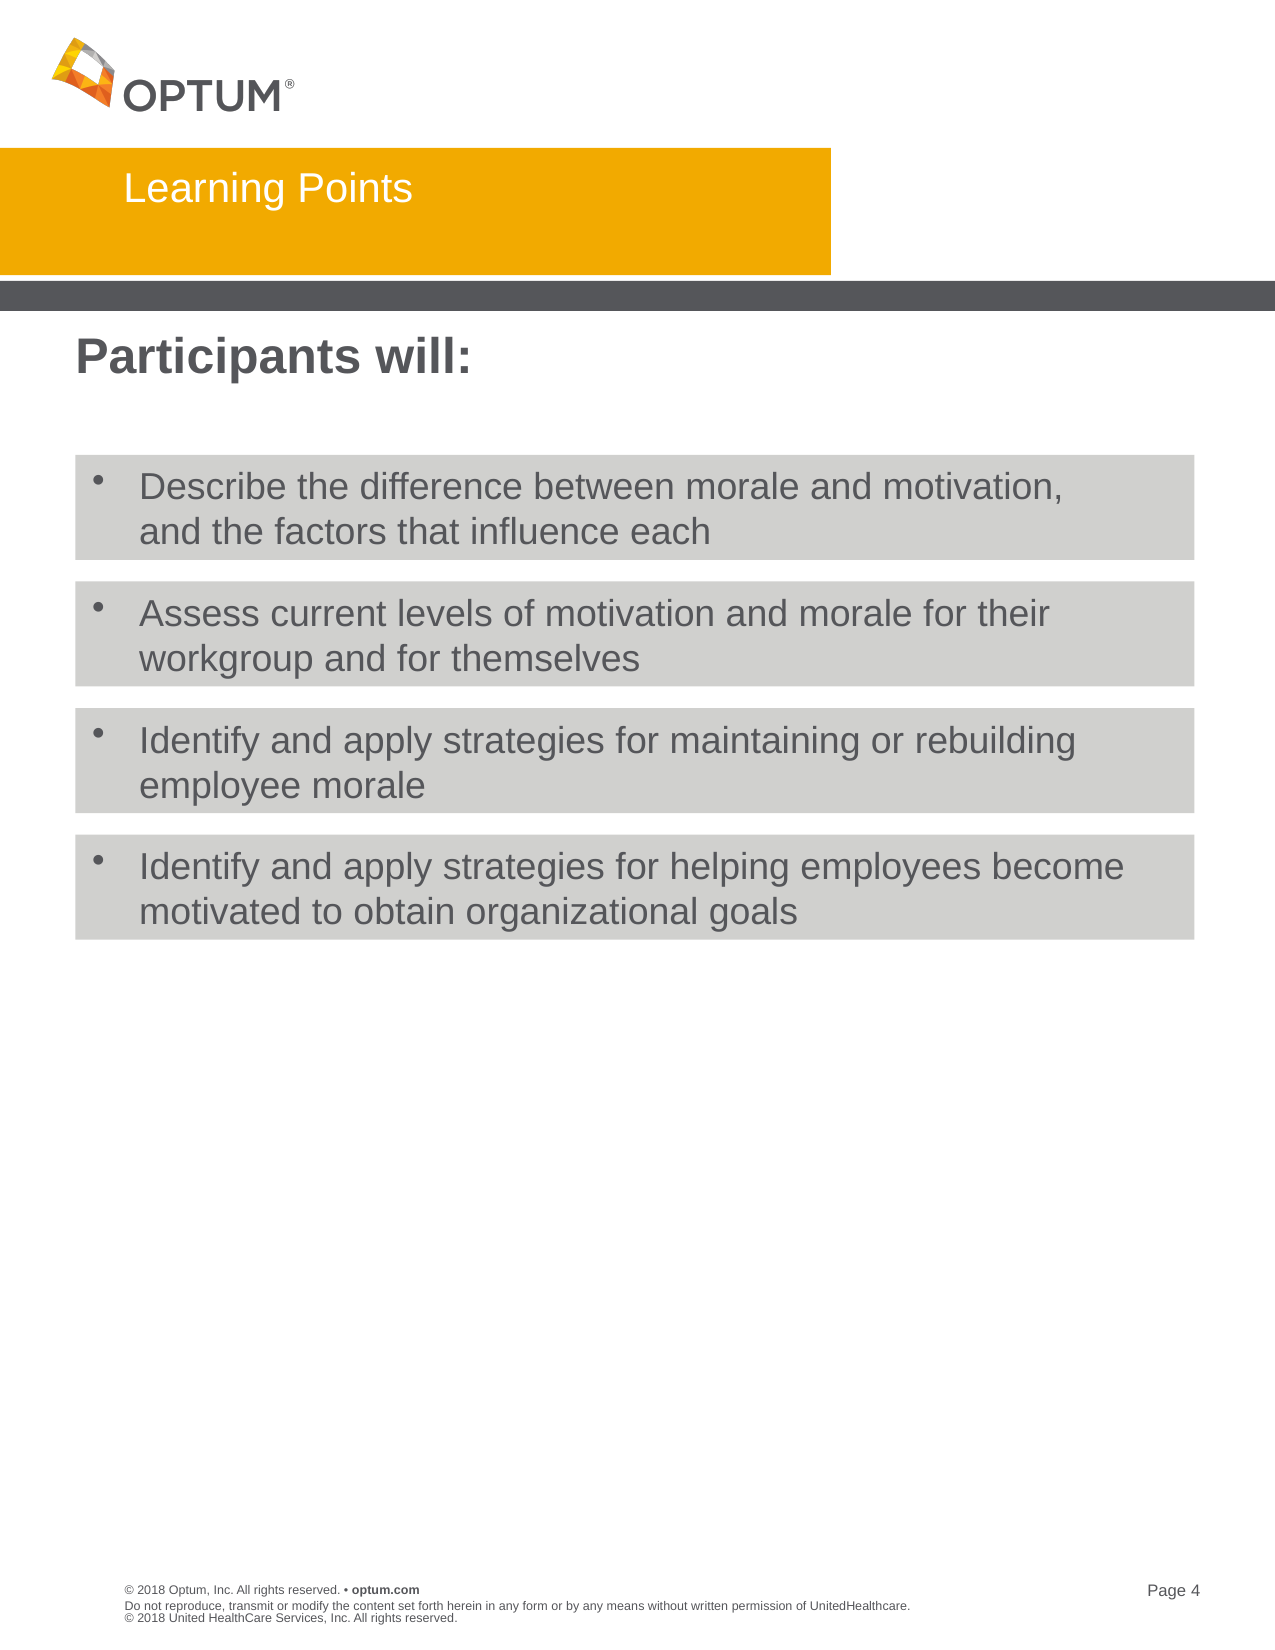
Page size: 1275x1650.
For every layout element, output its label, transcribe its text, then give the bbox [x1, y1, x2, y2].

text_box Identify and apply strategies for helping employees become motivated to obtain organizational goals [75, 834, 1195, 940]
footer Do not reproduce, transmit or modify the content set forth herein in any form or by any means without written permission of UnitedHealthcare. © 2018 United HealthCare Services, Inc. All rights reserved. [124, 1597, 919, 1628]
text_box Assess current levels of motivation and morale for their workgroup and for themselves [75, 581, 1195, 687]
picture [27, 13, 319, 136]
text_box Describe the difference between morale and motivation, and the factors that influence each [75, 454, 1195, 560]
text_box Identify and apply strategies for maintaining or rebuilding employee morale [75, 708, 1195, 814]
text_box Participants will: [75, 323, 1200, 384]
title Learning Points [123, 166, 799, 257]
